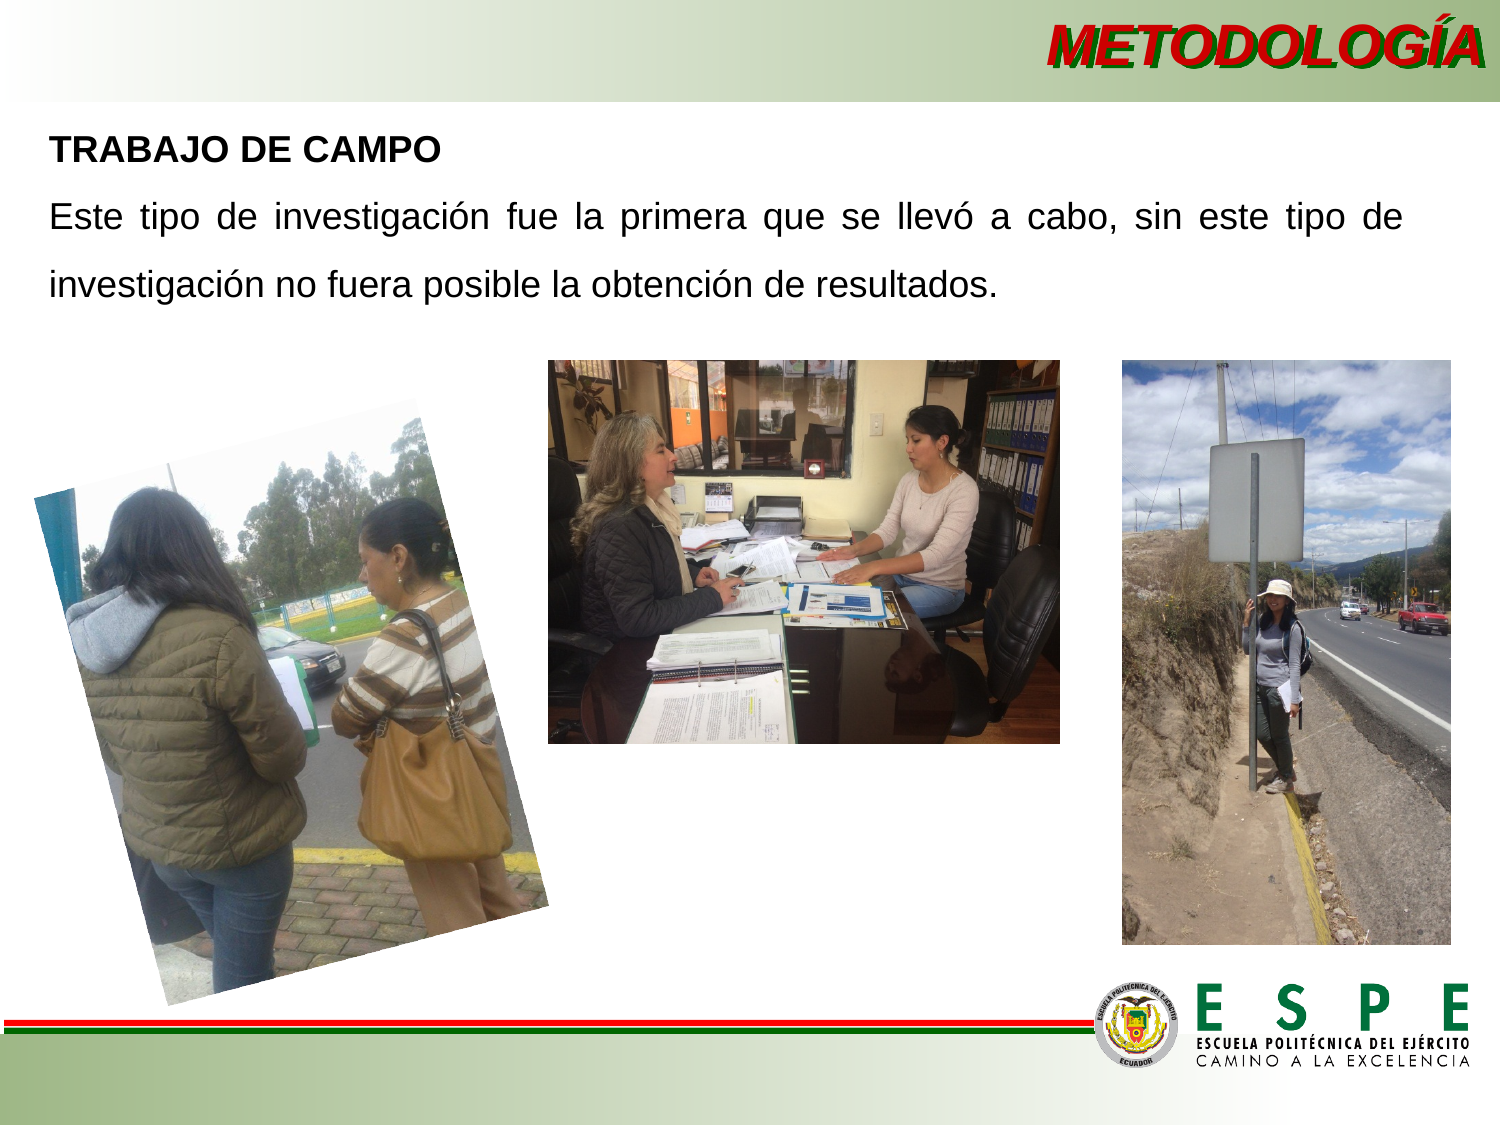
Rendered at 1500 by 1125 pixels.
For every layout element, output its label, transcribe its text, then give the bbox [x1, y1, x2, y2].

picture [548, 360, 1060, 745]
picture [1057, 964, 1500, 1093]
text_box METODOLOGÍA [5, 0, 1500, 114]
picture [1122, 360, 1452, 945]
text_box TRABAJO DE CAMPO Este tipo de investigación fue la primera que se llevó a cabo, sin este tipo de investigación no fuera posible la obtención de resultados. [33, 94, 1419, 313]
picture [35, 399, 548, 1005]
